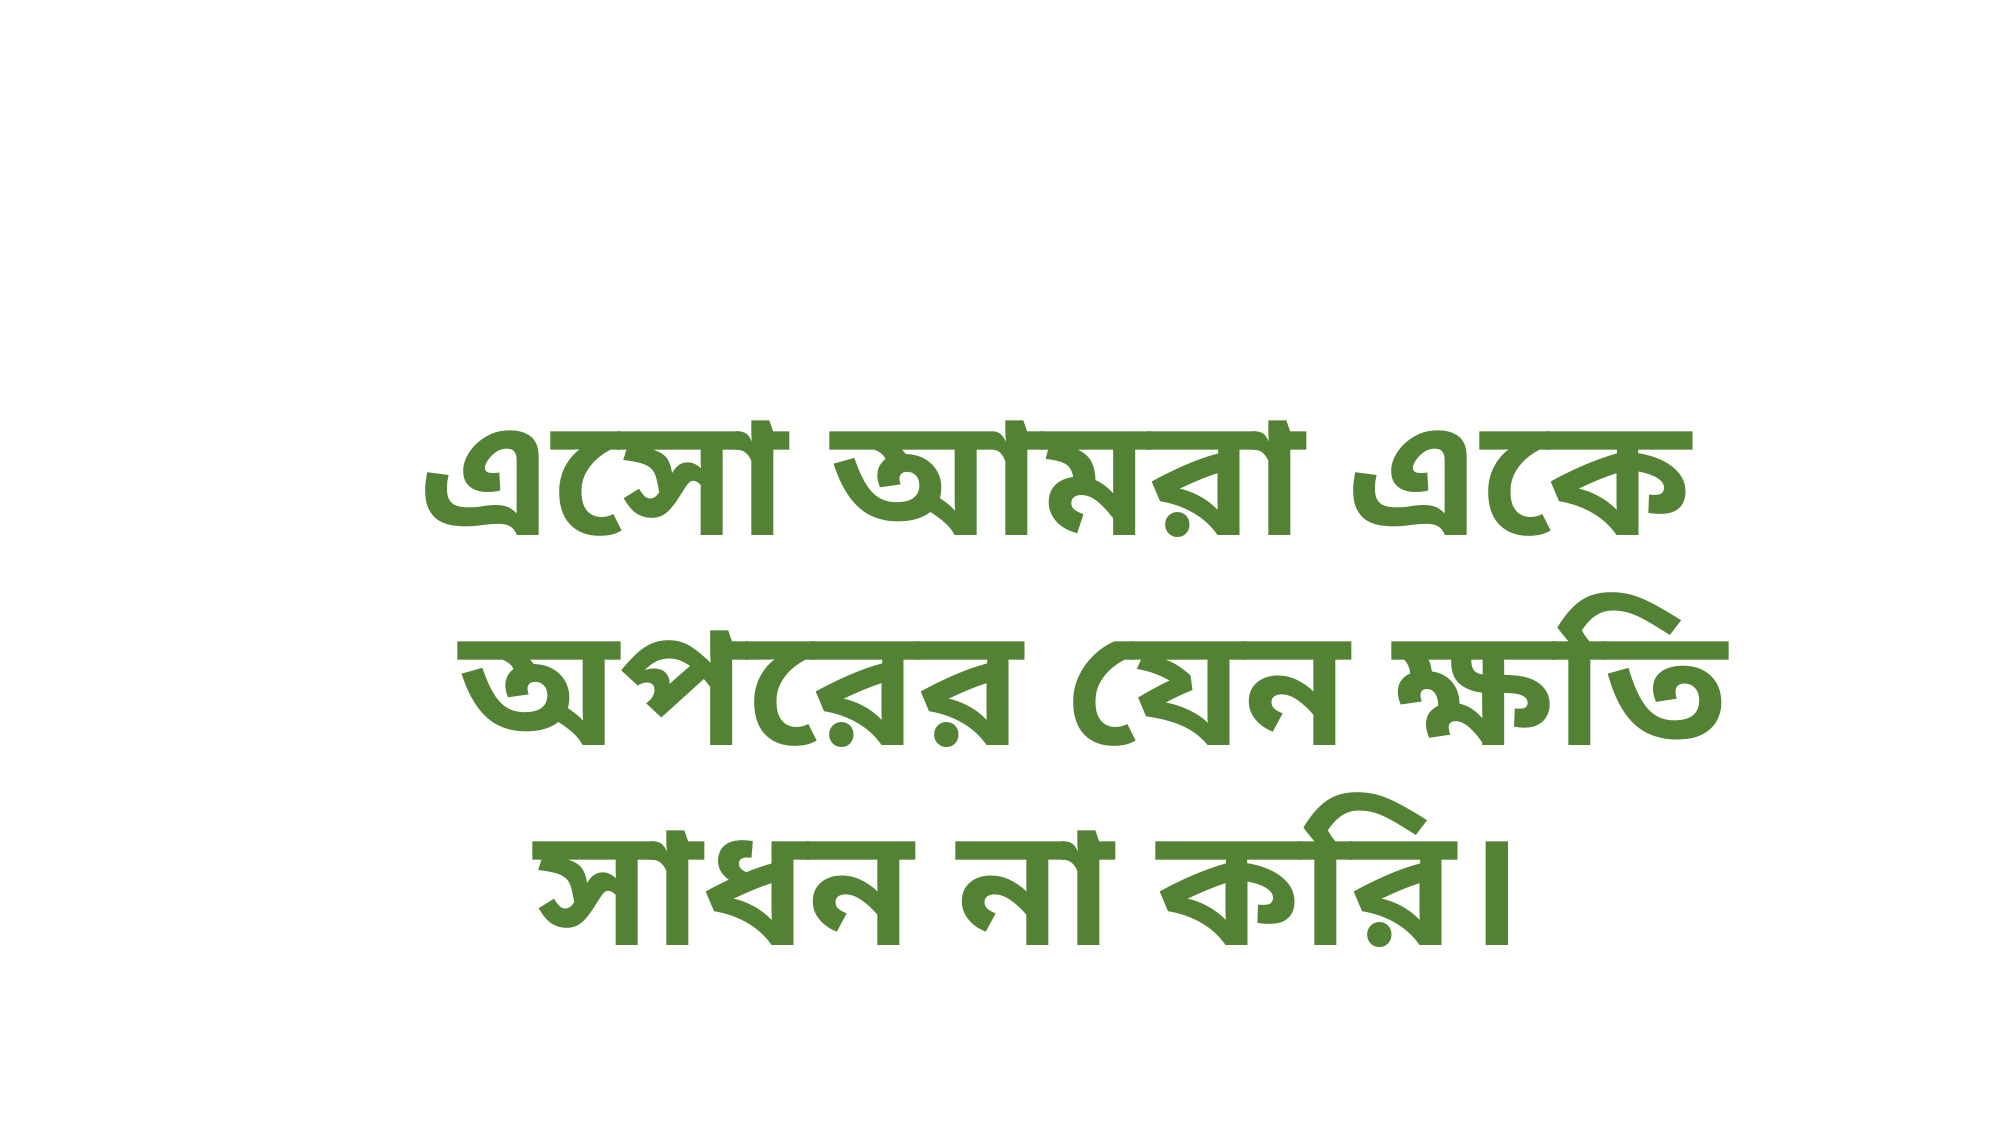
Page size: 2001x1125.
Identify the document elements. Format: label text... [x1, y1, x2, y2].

text_box এসো আমরা একে অপরের যেন ক্ষতি সাধন না করি। [249, 0, 1750, 1125]
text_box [262, 238, 1736, 1100]
